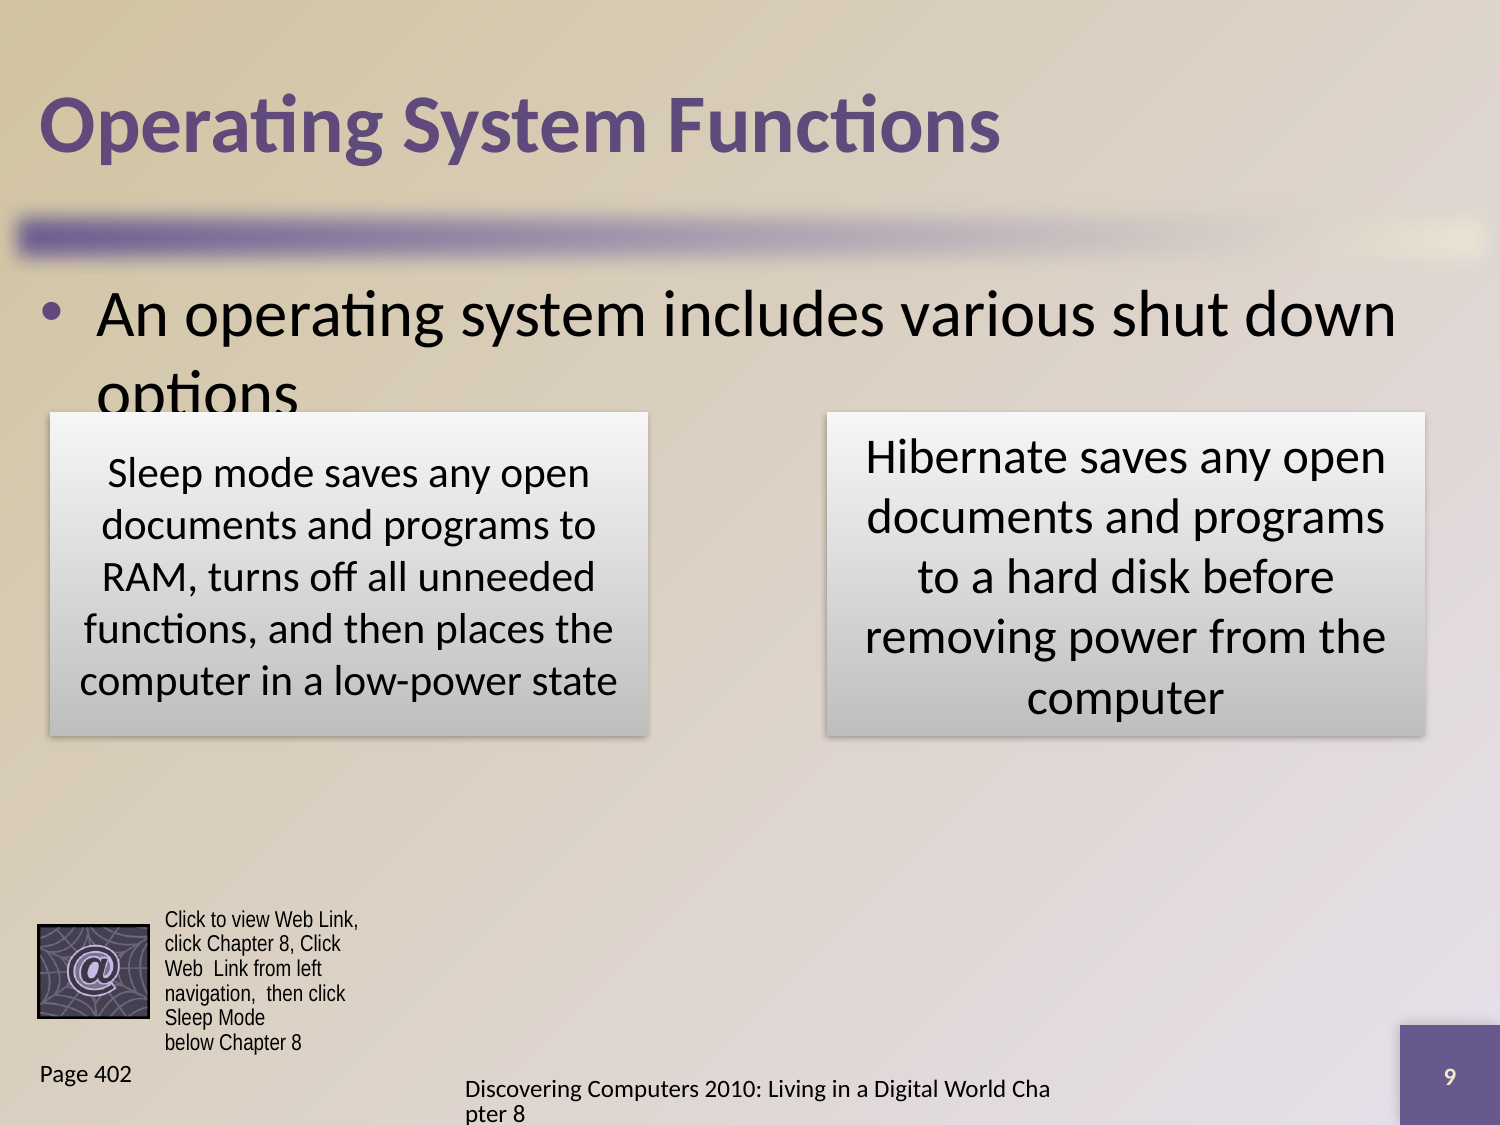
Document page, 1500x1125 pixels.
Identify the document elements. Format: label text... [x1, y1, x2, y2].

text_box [49, 412, 1426, 963]
slide_number 9 [1400, 1025, 1500, 1125]
title Operating System Functions [24, 24, 1475, 213]
list An operating system includes various shut down options [24, 262, 1475, 1025]
footer Discovering Computers 2010: Living in a Digital World Chapter 8 [450, 1050, 1075, 1125]
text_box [37, 899, 438, 1066]
list Page 402 [24, 1050, 300, 1125]
